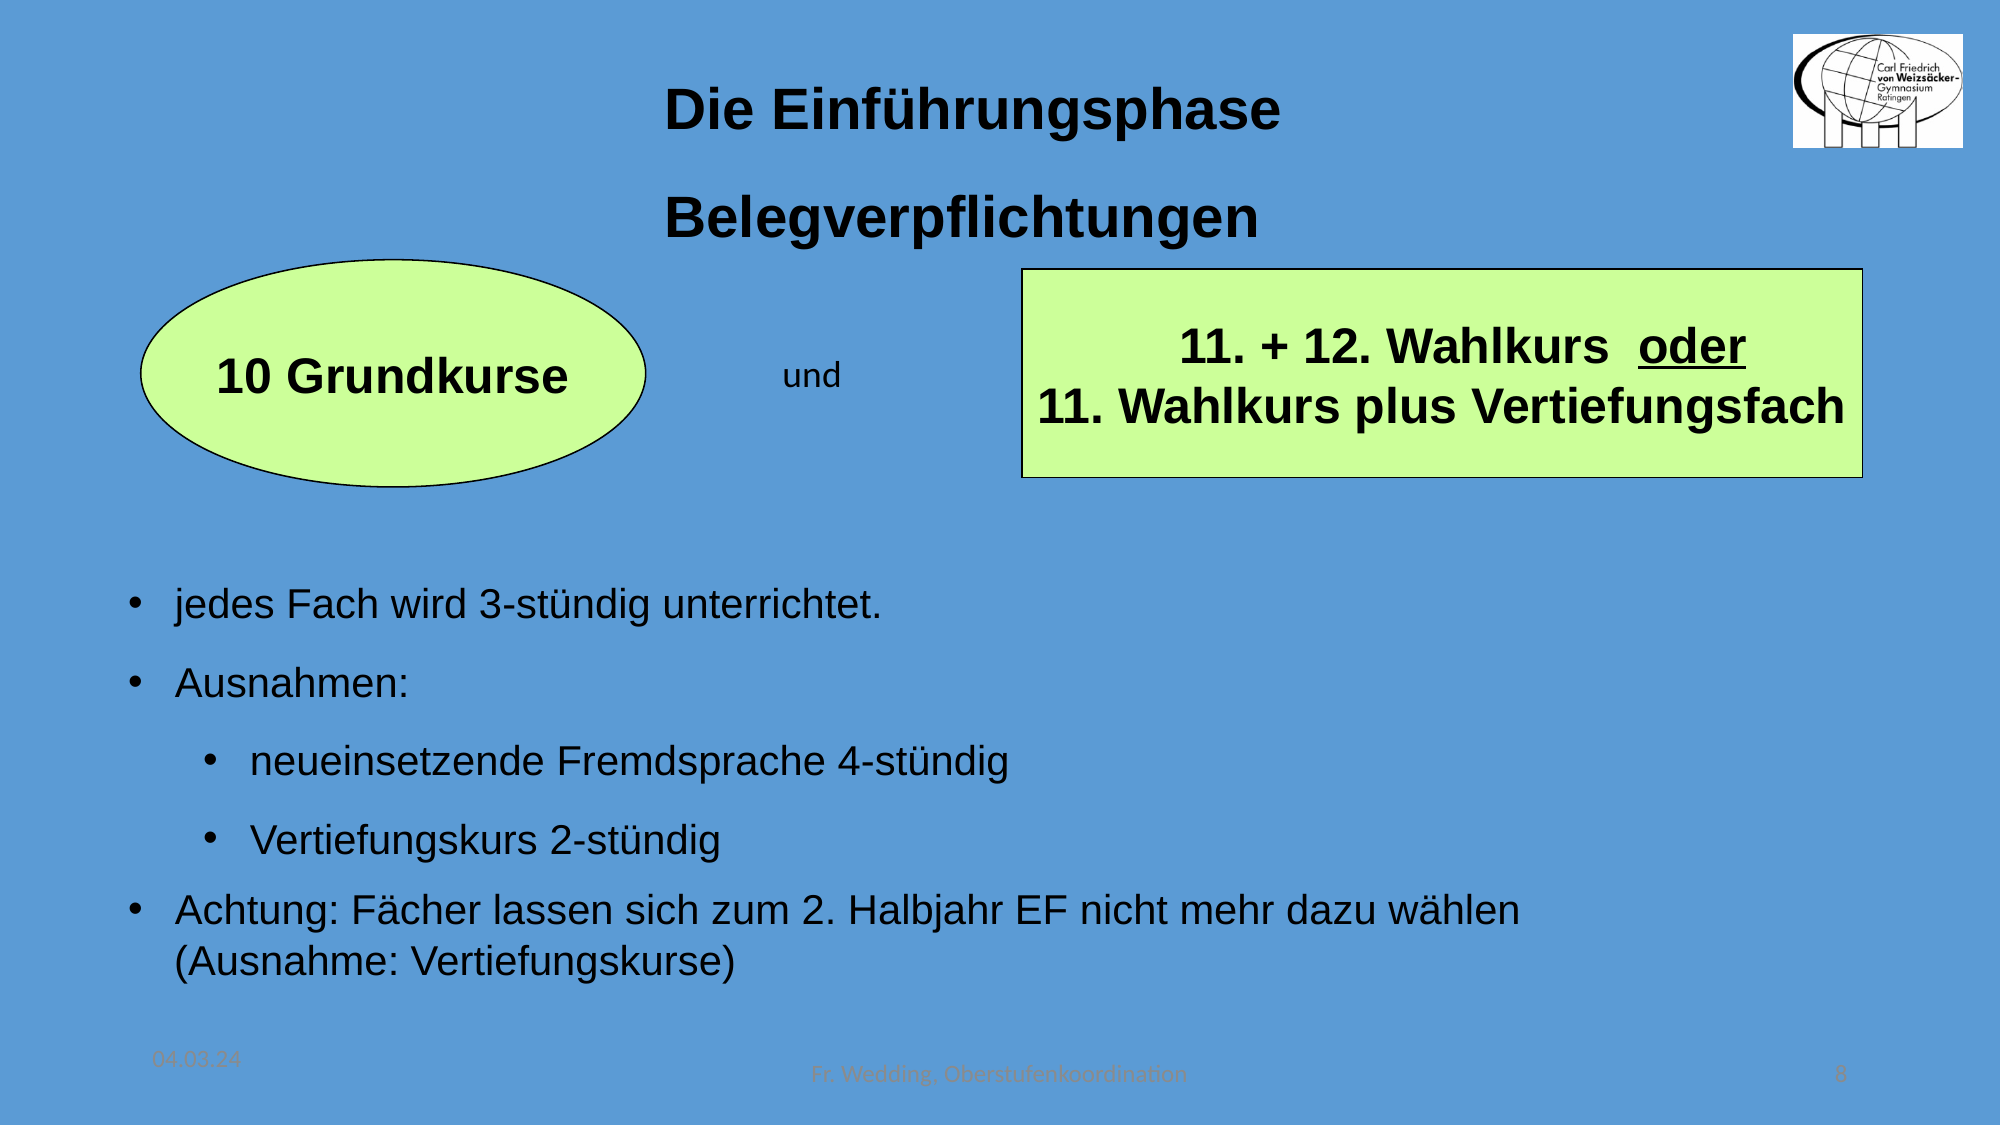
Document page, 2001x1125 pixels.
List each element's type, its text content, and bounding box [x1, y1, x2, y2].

text_box und [767, 342, 857, 403]
text_box 10 Grundkurse [140, 259, 646, 487]
text_box 11. + 12. Wahlkurs oder 11. Wahlkurs plus Vertiefungsfach [1021, 268, 1863, 478]
picture [1793, 34, 1963, 148]
text_box jedes Fach wird 3-stündig unterrichtet. Ausnahmen: neueinsetzende Fremdsprache 4-stündig Vertiefungskurs 2-stündig Achtung: Fächer lassen sich zum 2. Halbjahr EF nicht mehr dazu wählen (Ausnahme: Vertiefungskurse) [113, 562, 1931, 991]
footer Fr. Wedding, Oberstufenkoordination [662, 1042, 1338, 1103]
text_box Die Einführungsphase [649, 63, 1298, 149]
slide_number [137, 1042, 588, 1103]
slide_number 8 [1412, 1042, 1863, 1103]
text_box Belegverpflichtungen [649, 171, 1276, 257]
